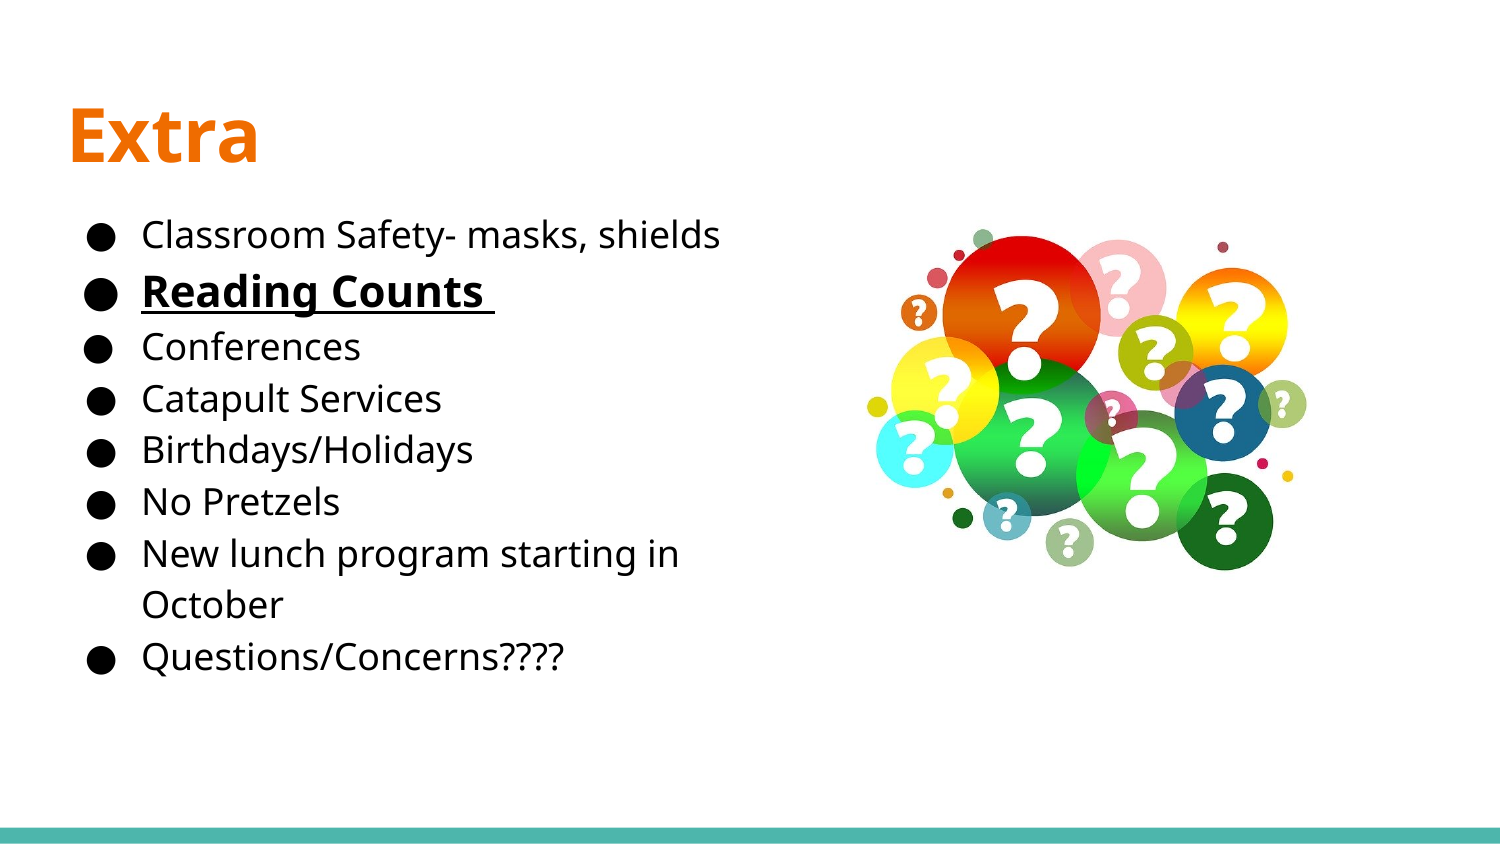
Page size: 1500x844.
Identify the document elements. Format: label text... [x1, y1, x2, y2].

picture [770, 188, 1403, 611]
list Classroom Safety- masks, shields Reading Counts Conferences Catapult Services Birthdays/Holidays No Pretzels New lunch program starting in October Questions/Concerns???? [51, 189, 818, 750]
title Extra [51, 72, 1449, 189]
